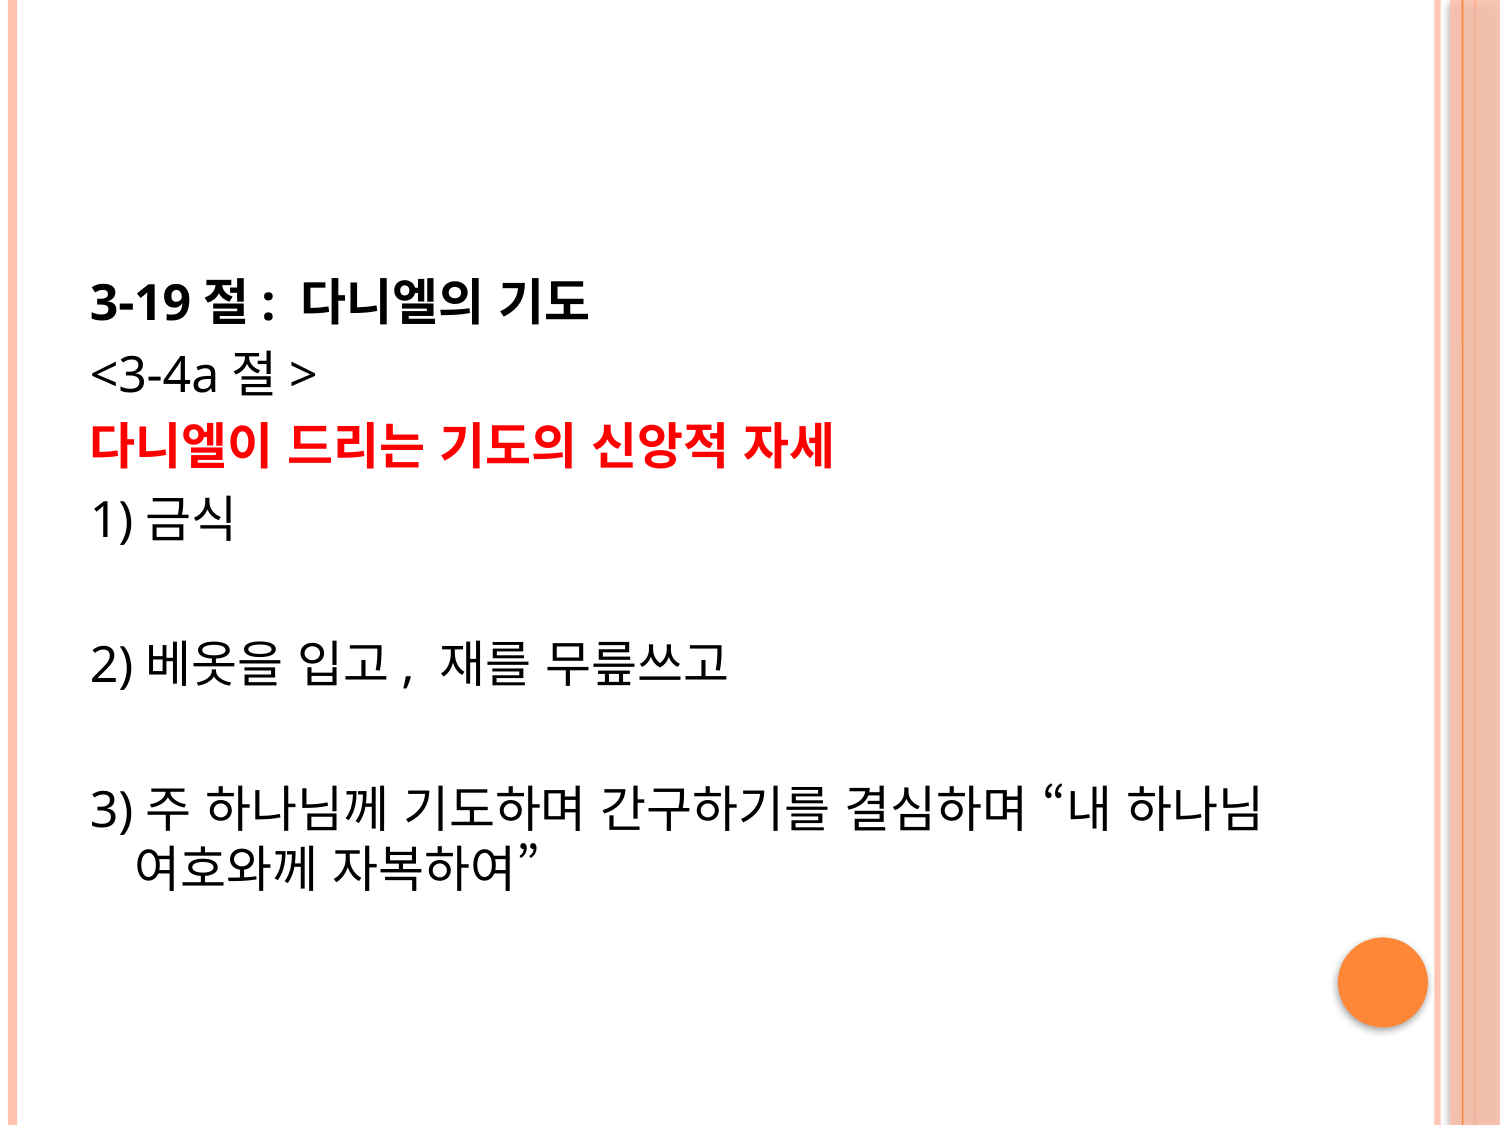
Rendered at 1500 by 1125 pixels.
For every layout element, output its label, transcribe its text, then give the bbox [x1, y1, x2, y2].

list 3-19절: 다니엘의 기도 <3-4a절> 다니엘이 드리는 기도의 신앙적 자세 1)금식 2)베옷을 입고, 재를 무릎쓰고 3)주 하나님께 기도하며 간구하기를 결심하며 “내 하나님 여호와께 자복하여” [75, 262, 1300, 1062]
